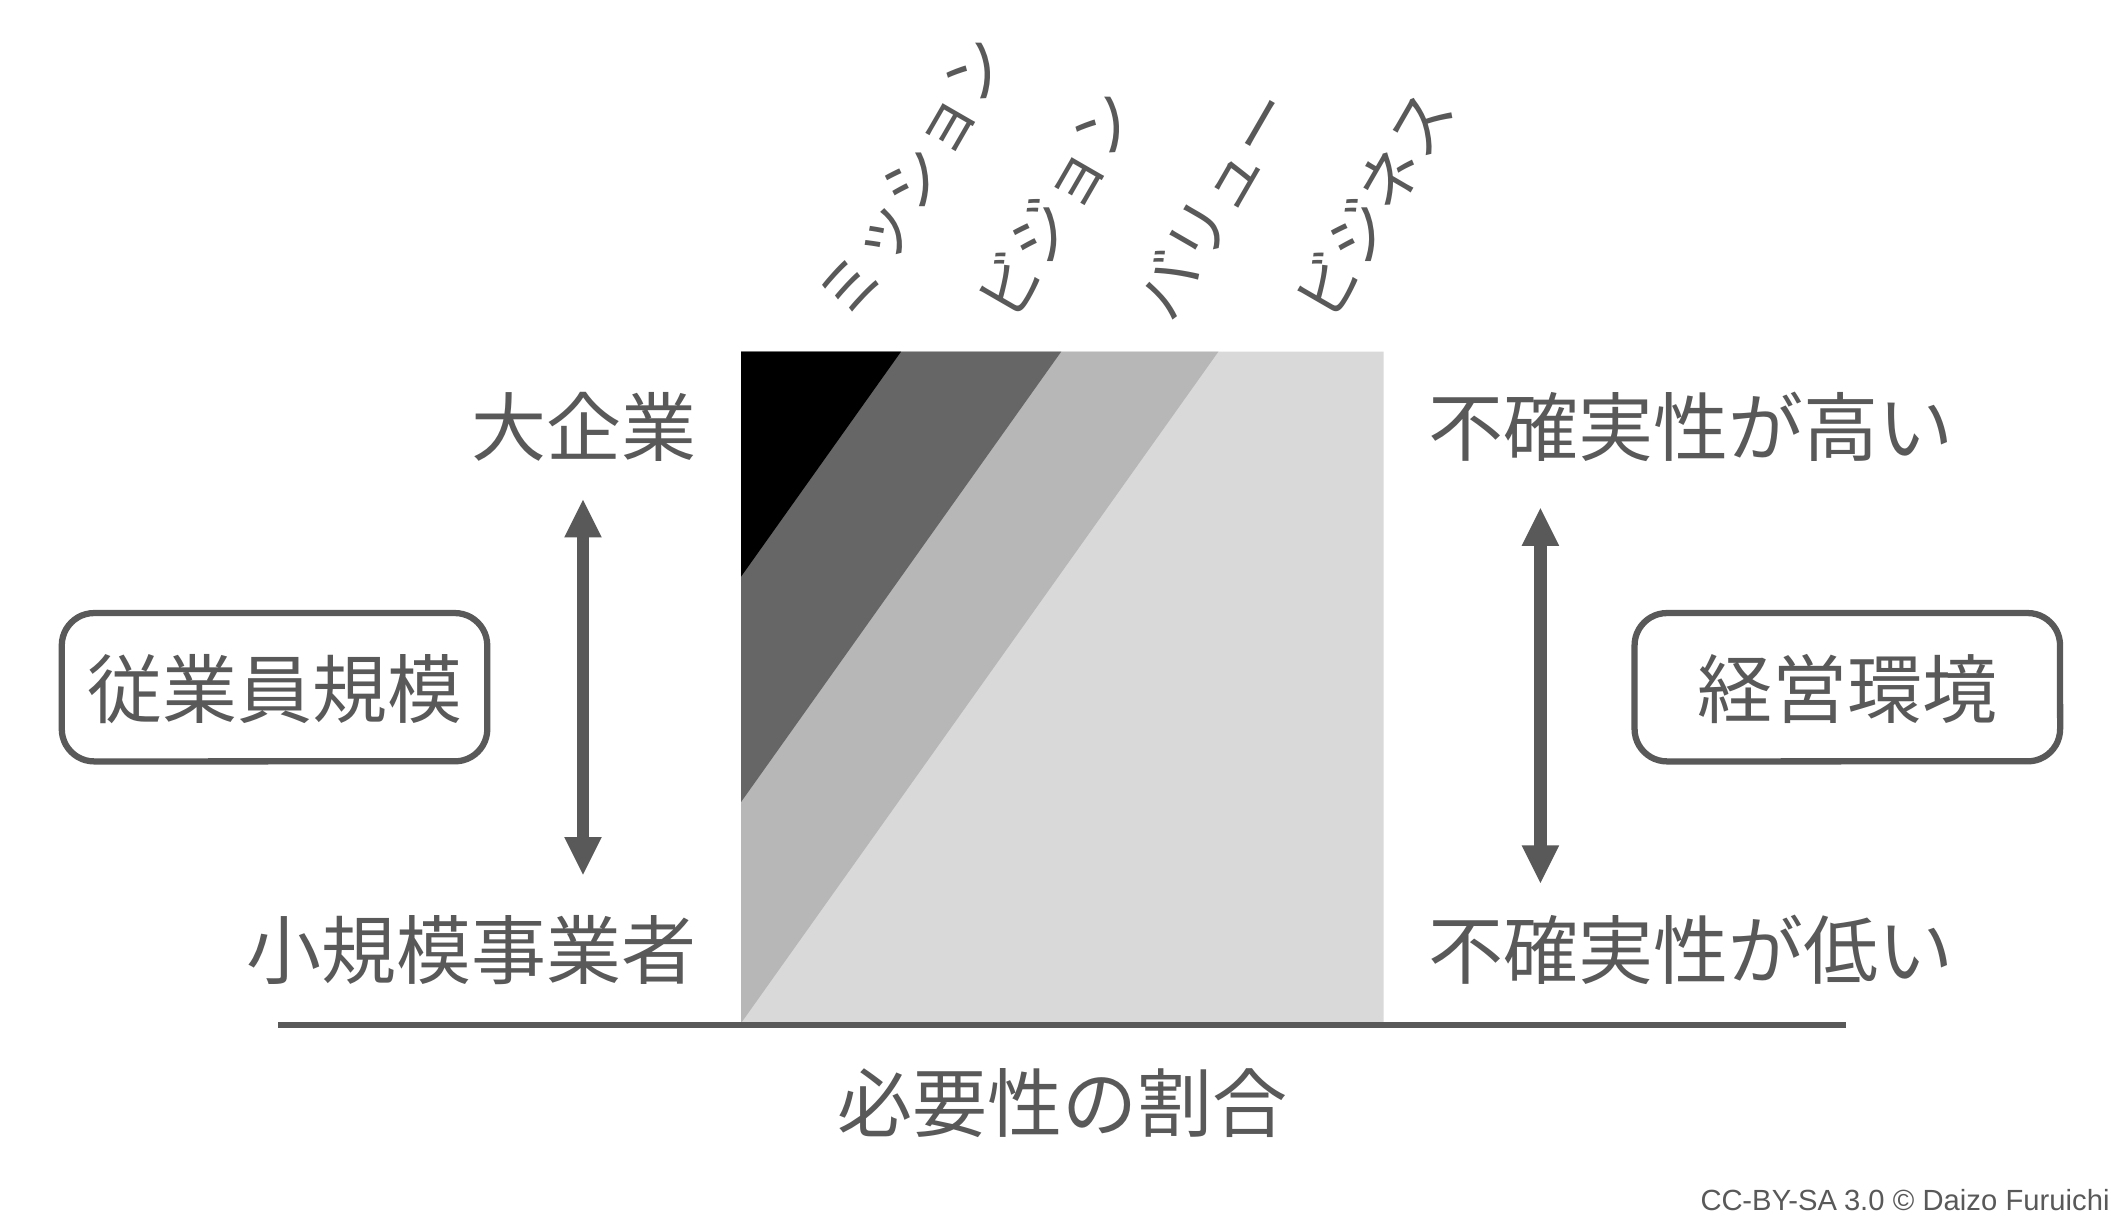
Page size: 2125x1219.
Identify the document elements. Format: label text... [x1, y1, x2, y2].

text_box 大企業 [0, 351, 712, 500]
text_box 不確実性が低い [1413, 874, 2125, 1023]
text_box ビジネス [1234, 0, 1569, 365]
text_box [743, 351, 1384, 1022]
text_box 小規模事業者 [0, 874, 712, 1023]
text_box 必要性の割合 [347, 1037, 1777, 1176]
text_box バリュー [1074, 0, 1392, 365]
text_box [741, 351, 1210, 1022]
text_box 不確実性が高い [1413, 351, 2125, 500]
text_box [741, 351, 892, 577]
text_box 従業員規模 [61, 613, 488, 762]
text_box [741, 351, 1052, 802]
text_box ビジョン [917, 0, 1232, 365]
text_box ミッション [757, 0, 1075, 365]
text_box 経営環境 [1634, 613, 2061, 762]
